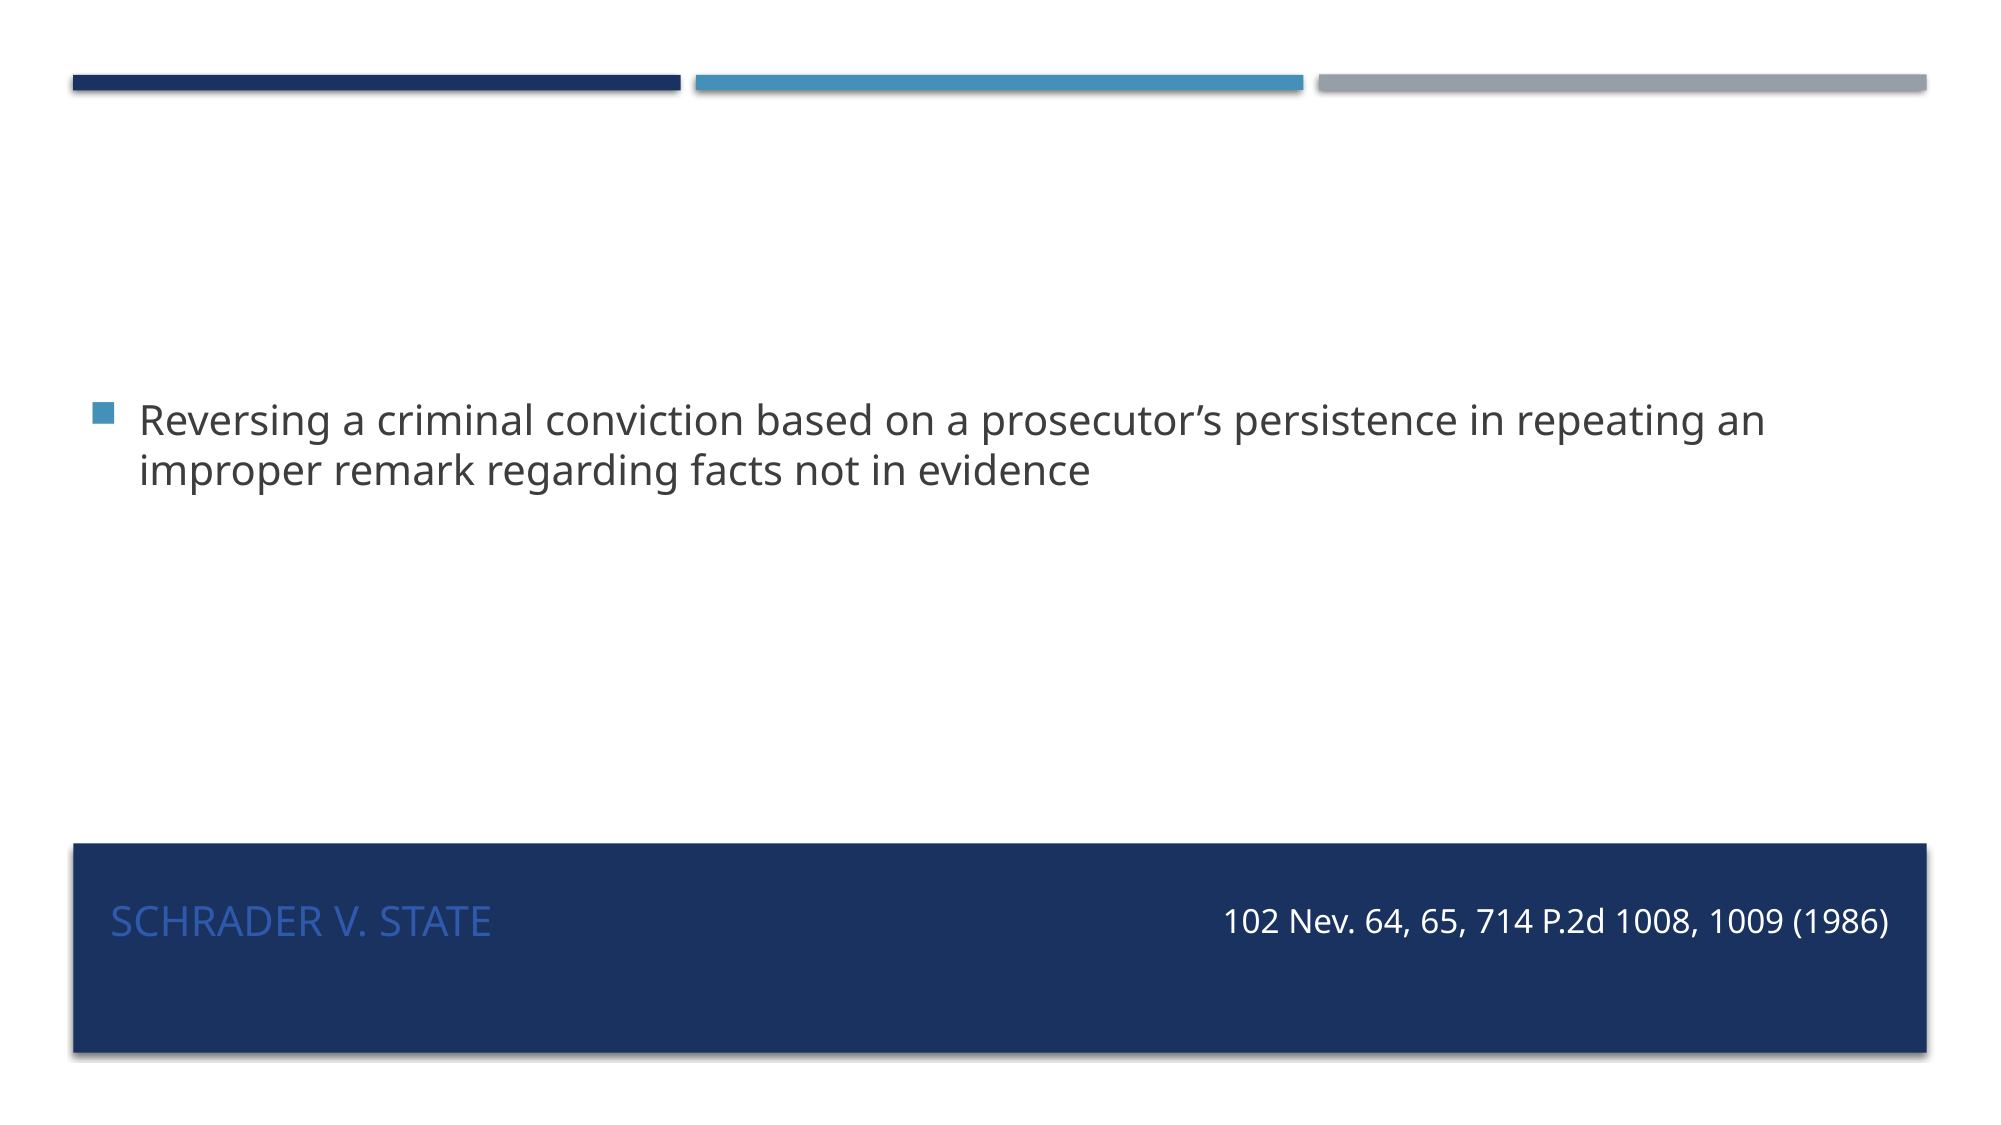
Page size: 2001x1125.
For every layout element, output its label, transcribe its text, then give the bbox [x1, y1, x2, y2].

list Reversing a criminal conviction based on a prosecutor’s persistence in repeating an improper remark regarding facts not in evidence [73, 98, 1926, 789]
title Schrader v. State [95, 863, 901, 977]
list 102 Nev. 64, 65, 714 P.2d 1008, 1009 (1986) [941, 863, 1905, 977]
